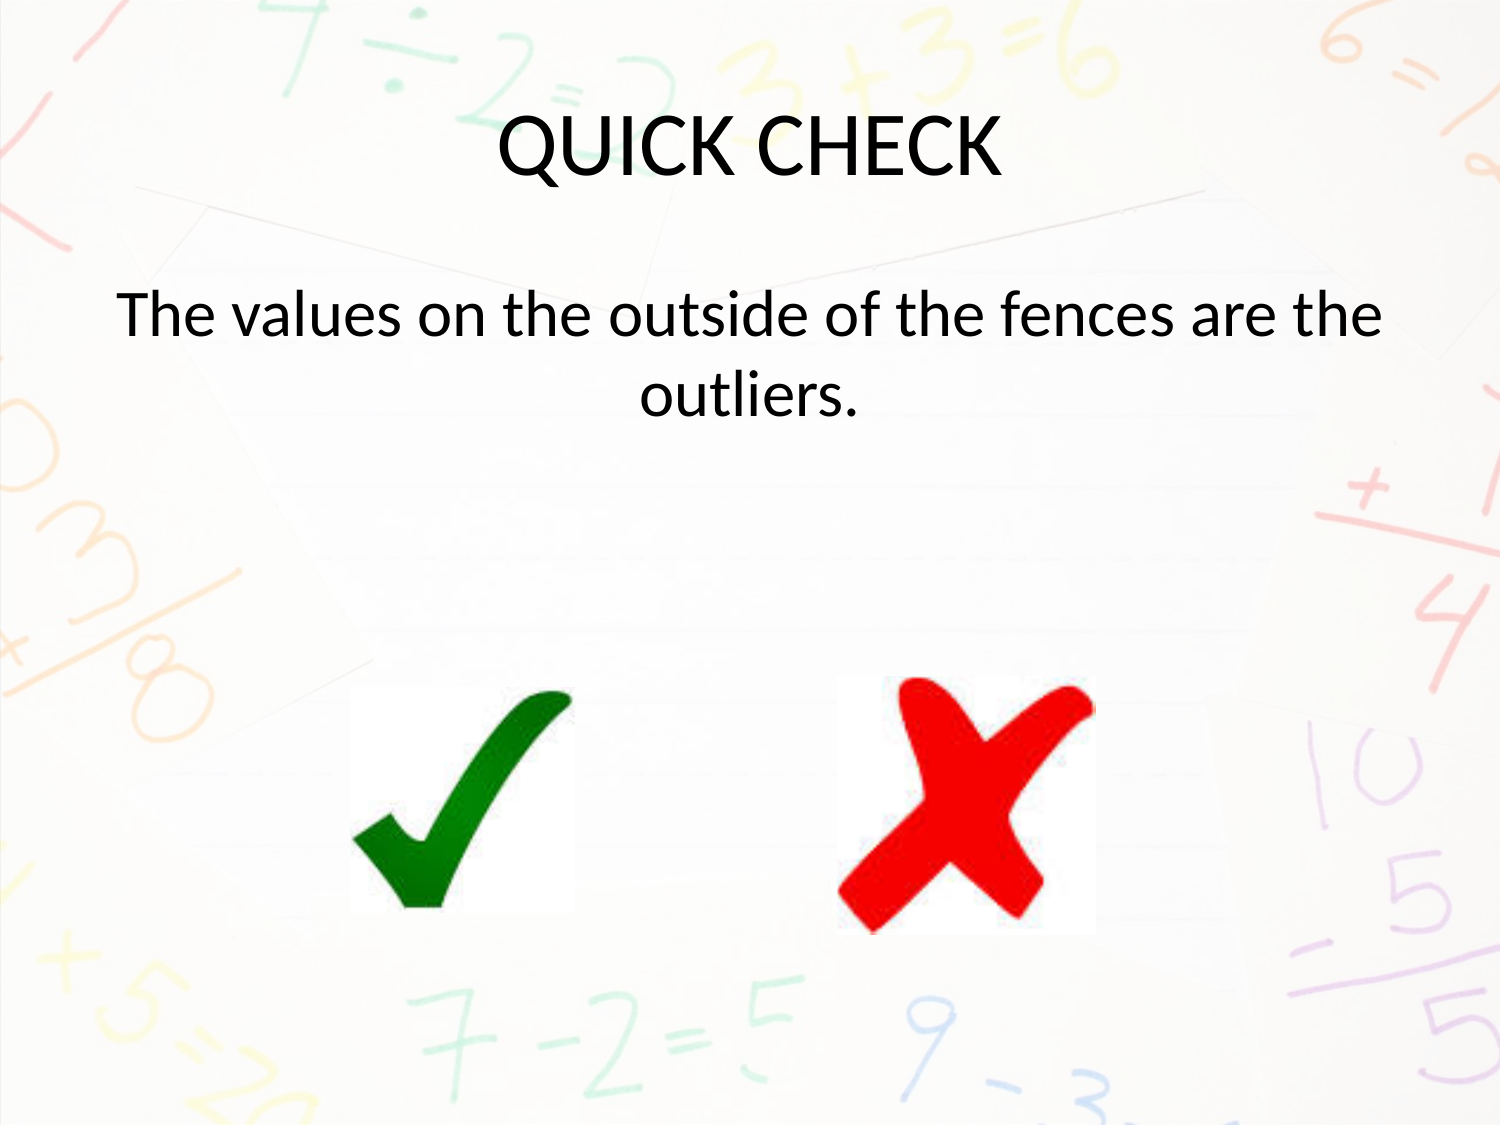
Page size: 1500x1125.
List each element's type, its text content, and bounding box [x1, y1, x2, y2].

title QUICK CHECK [75, 45, 1425, 233]
picture [837, 676, 1096, 935]
picture [349, 687, 576, 913]
list The values on the outside of the fences are the outliers. [75, 262, 1425, 1005]
